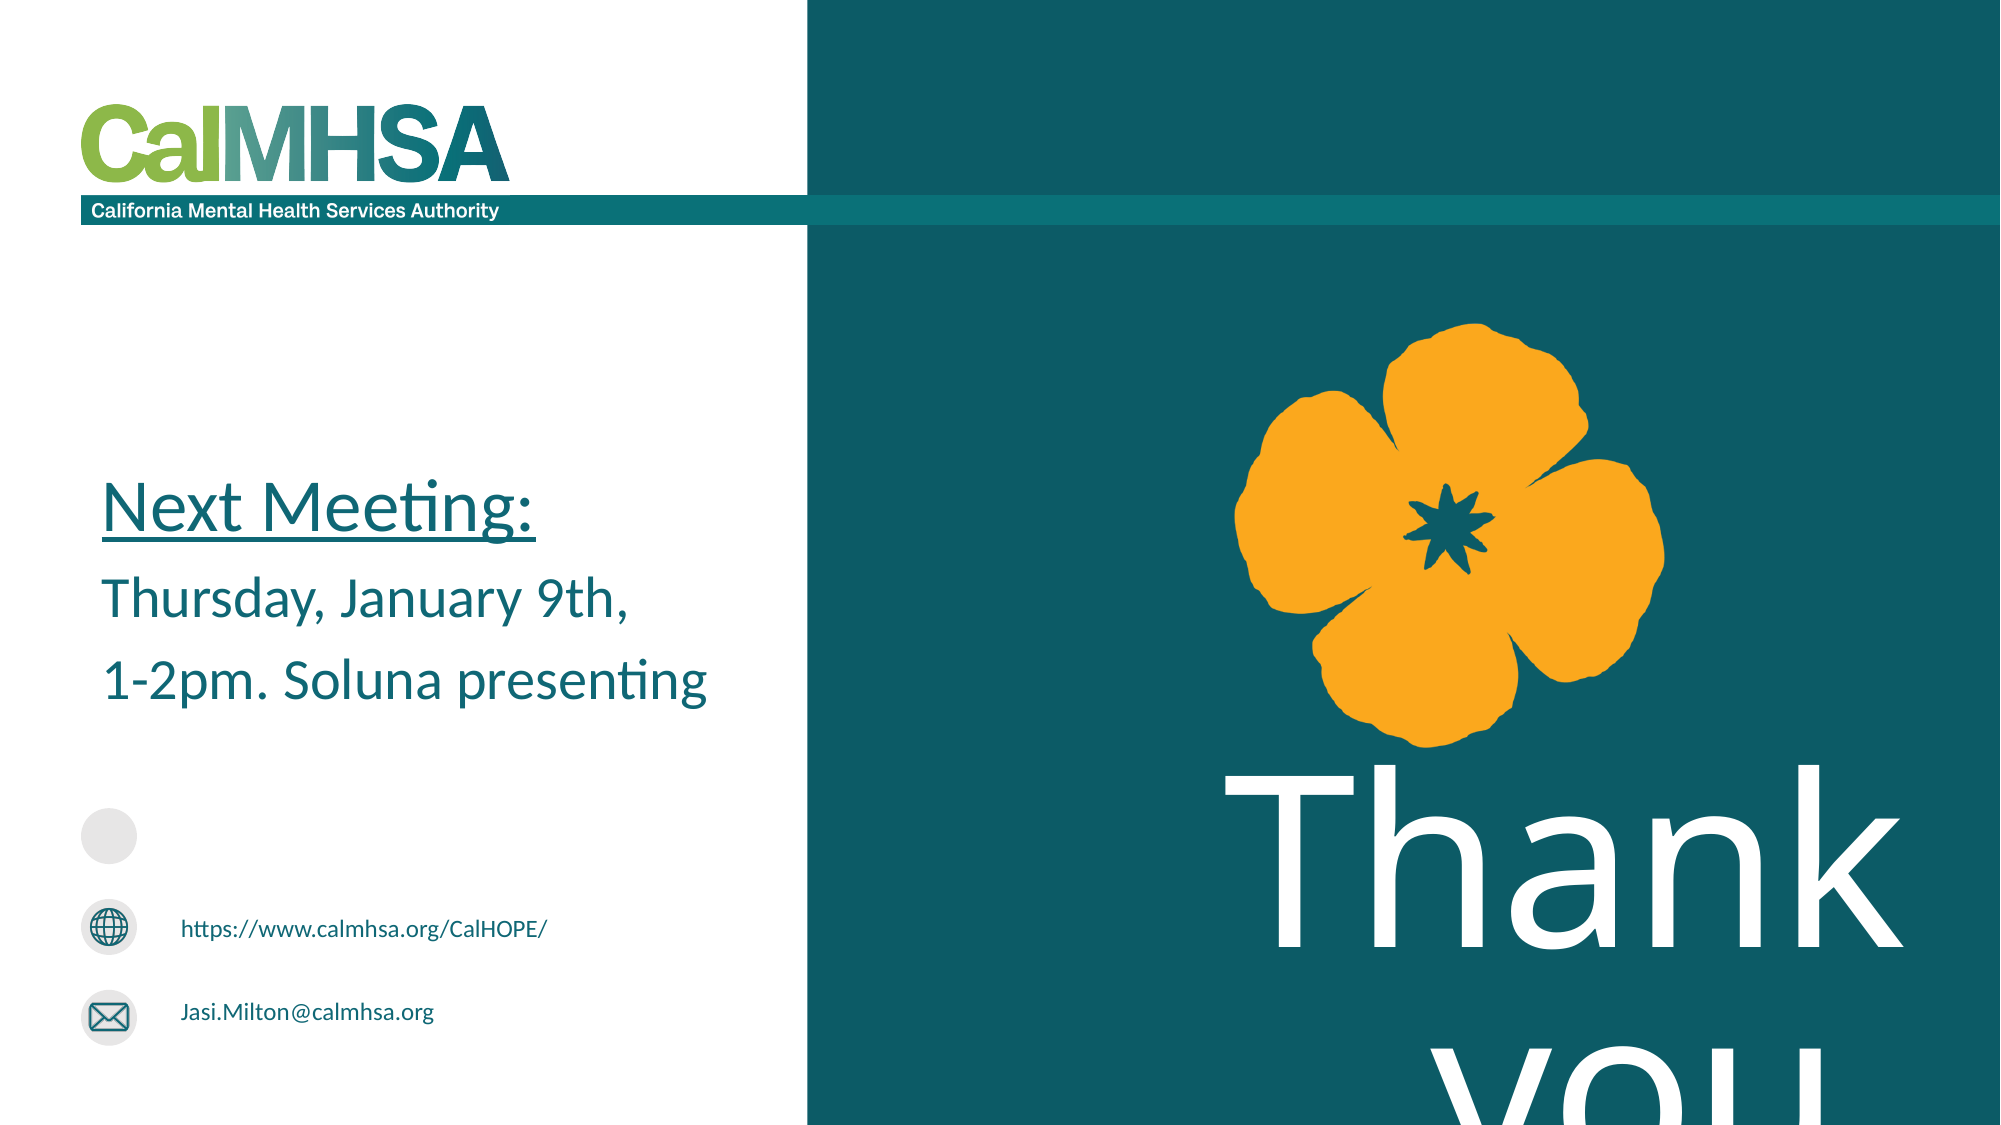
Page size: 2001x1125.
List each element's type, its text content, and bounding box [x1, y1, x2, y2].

list https://www.calmhsa.org/CalHOPE/ [165, 897, 770, 958]
list Next Meeting: Thursday, January 9th, 1-2pm. Soluna presenting [86, 295, 770, 874]
picture [86, 994, 132, 1040]
picture [81, 104, 510, 225]
picture [86, 904, 132, 950]
list Jasi.Milton@calmhsa.org [165, 987, 770, 1033]
picture [1224, 309, 1675, 760]
